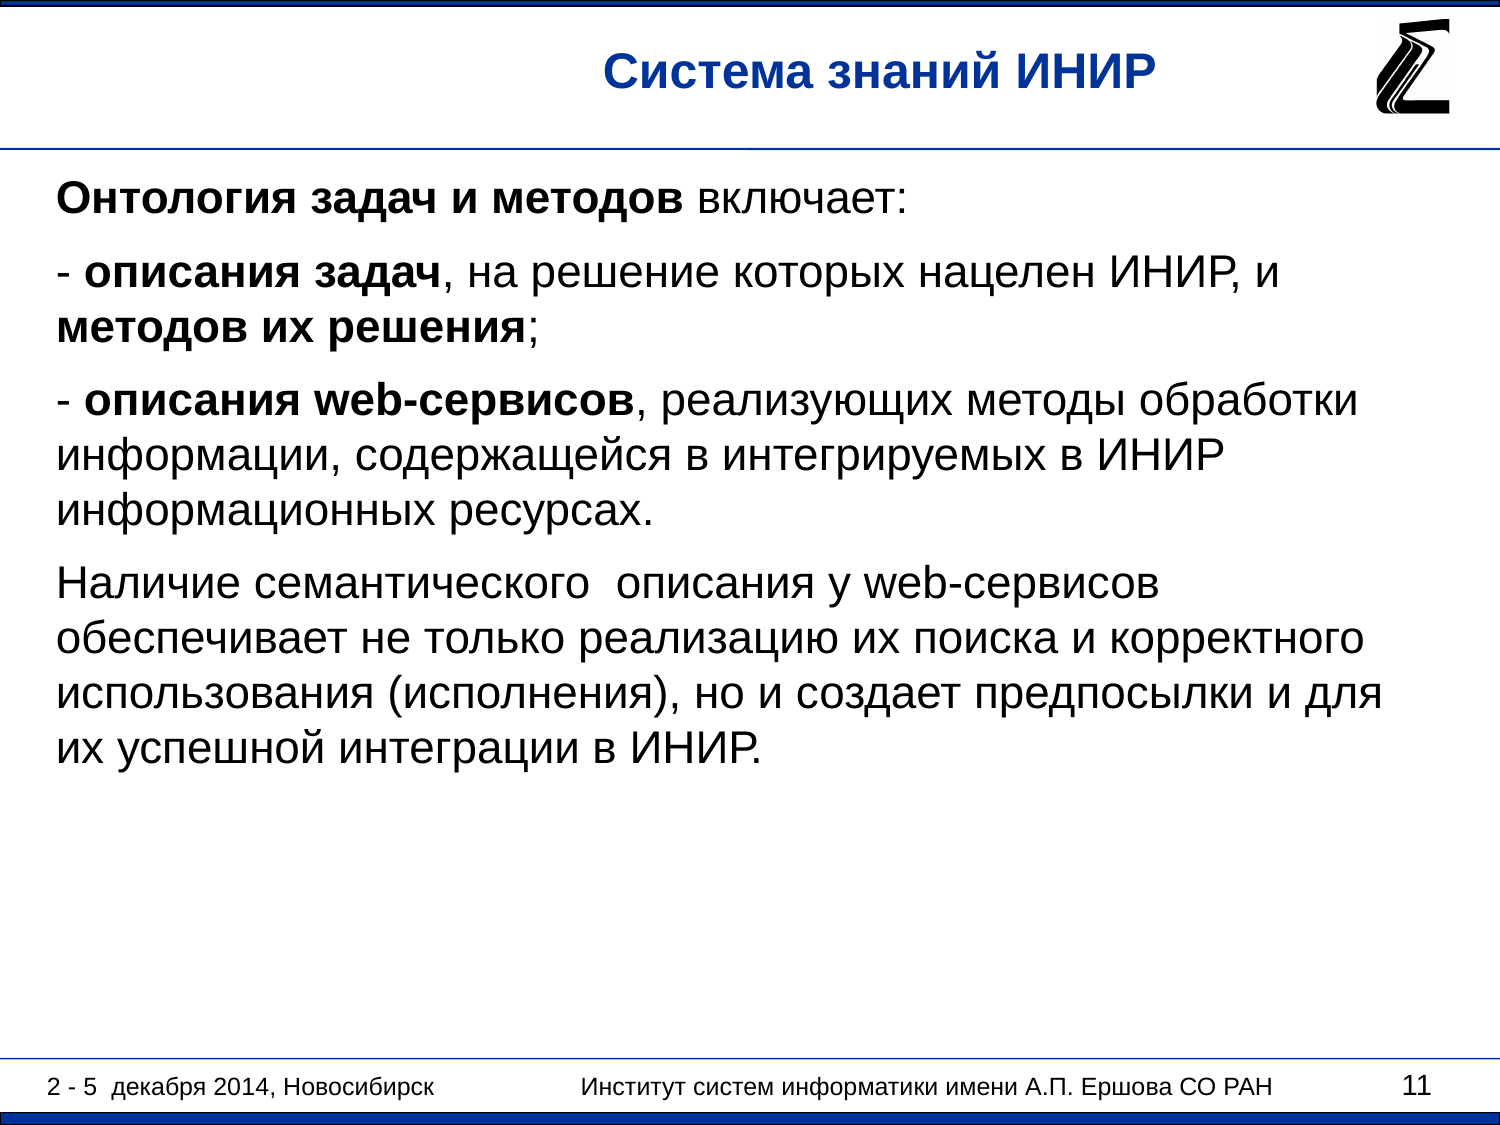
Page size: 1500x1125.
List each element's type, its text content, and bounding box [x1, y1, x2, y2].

text_box 11 [1303, 1058, 1447, 1106]
text_box Онтология задач и методов включает: - описания задач, на решение которых нацелен ИНИР, и методов их решения; - описания web-сервисов, реализующих методы обработки информации, содержащейся в интегрируемых в ИНИР информационных ресурсах. Наличие семантического описания у web-сервисов обеспечивает не только реализацию их поиска и корректного использования (исполнения), но и создает предпосылки и для их успешной интеграции в ИНИР. [41, 160, 1459, 781]
text_box Система знаний ИНИР [372, 30, 1388, 119]
